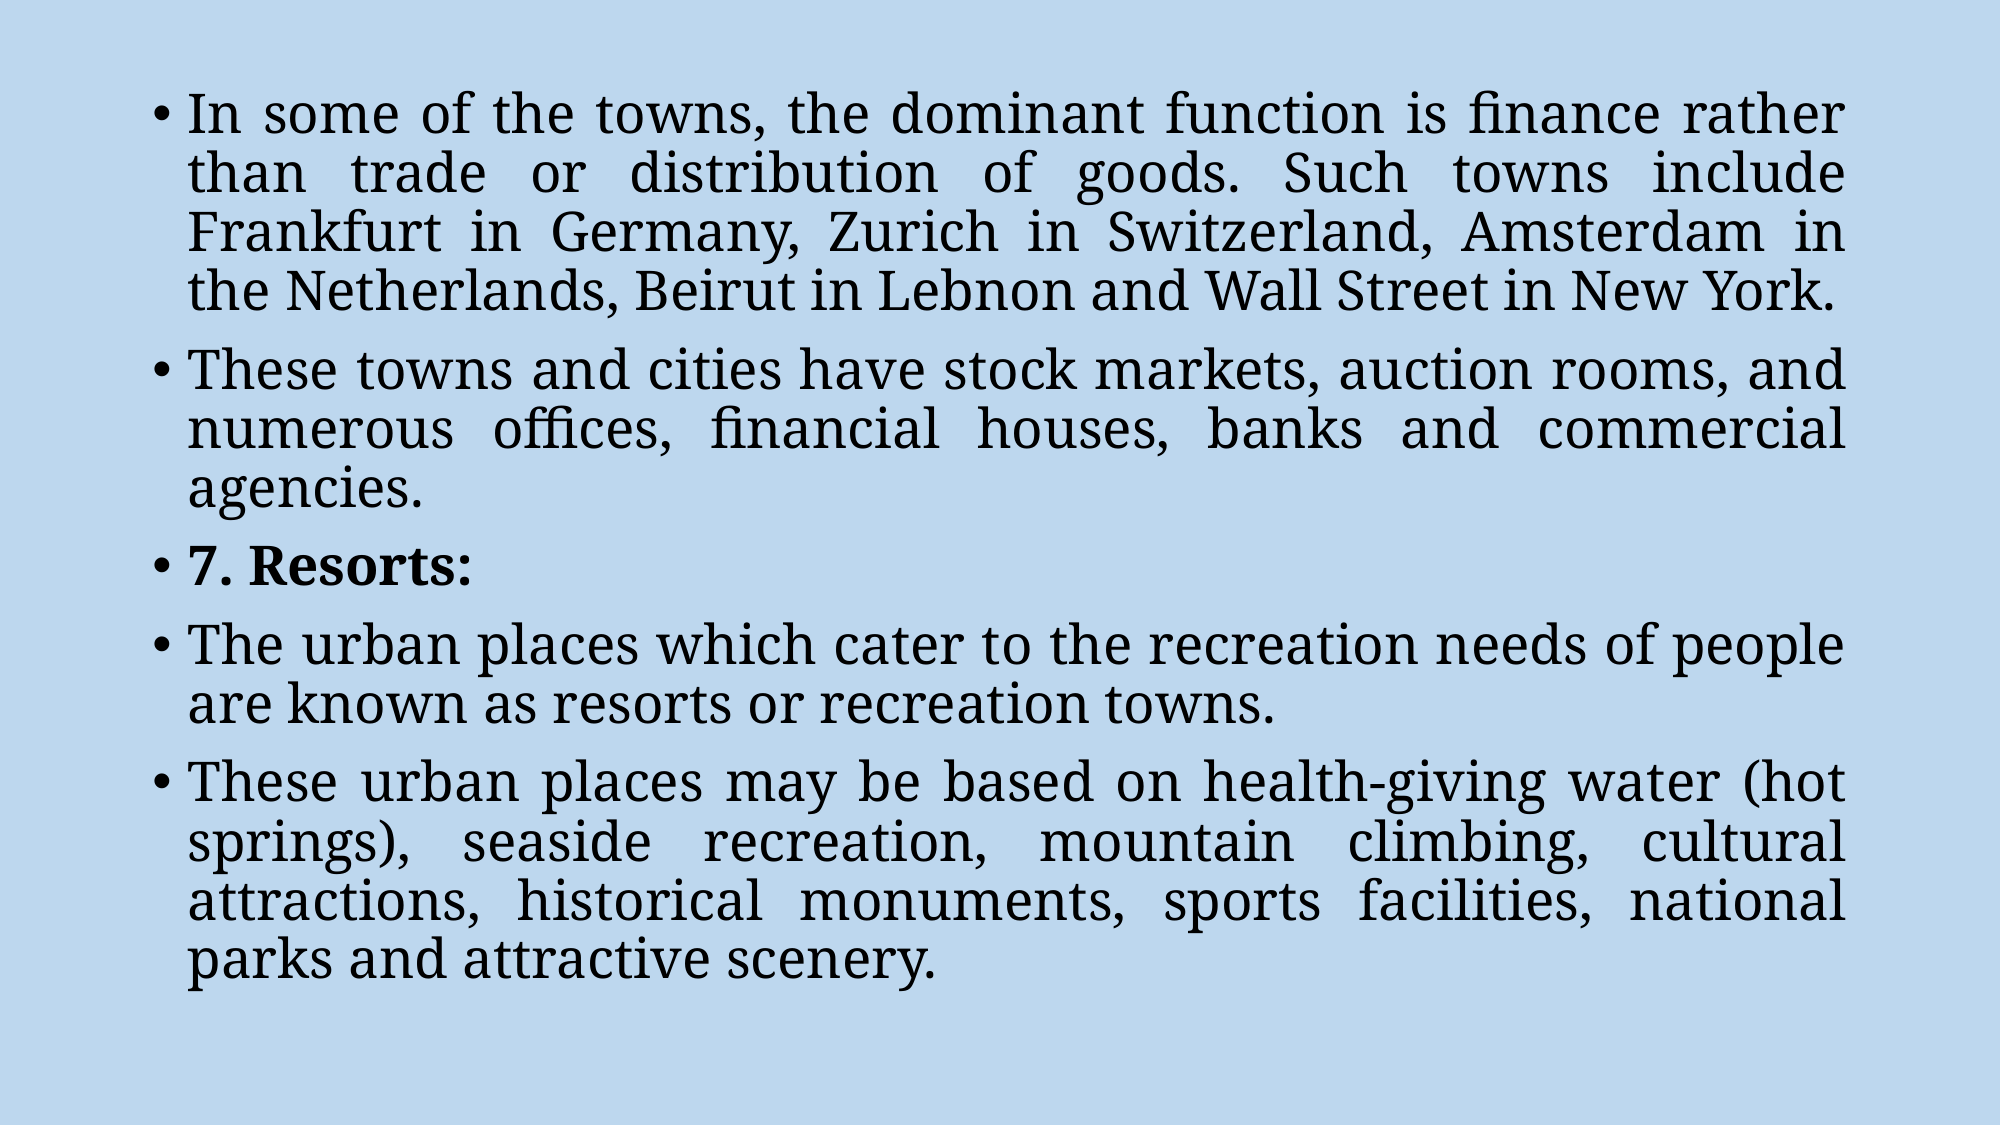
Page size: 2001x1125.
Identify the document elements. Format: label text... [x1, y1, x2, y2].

list In some of the towns, the dominant function is finance rather than trade or distribution of goods. Such towns include Frankfurt in Germany, Zurich in Switzerland, Amsterdam in the Netherlands, Beirut in Lebnon and Wall Street in New York. These towns and cities have stock markets, auction rooms, and numerous offices, financial houses, banks and commercial agencies. 7. Resorts: The urban places which cater to the recreation needs of people are known as resorts or recreation towns. These urban places may be based on health-giving water (hot springs), seaside recreation, mountain climbing, cultural attractions, historical monuments, sports facilities, national parks and attractive scenery. [137, 79, 1863, 1014]
